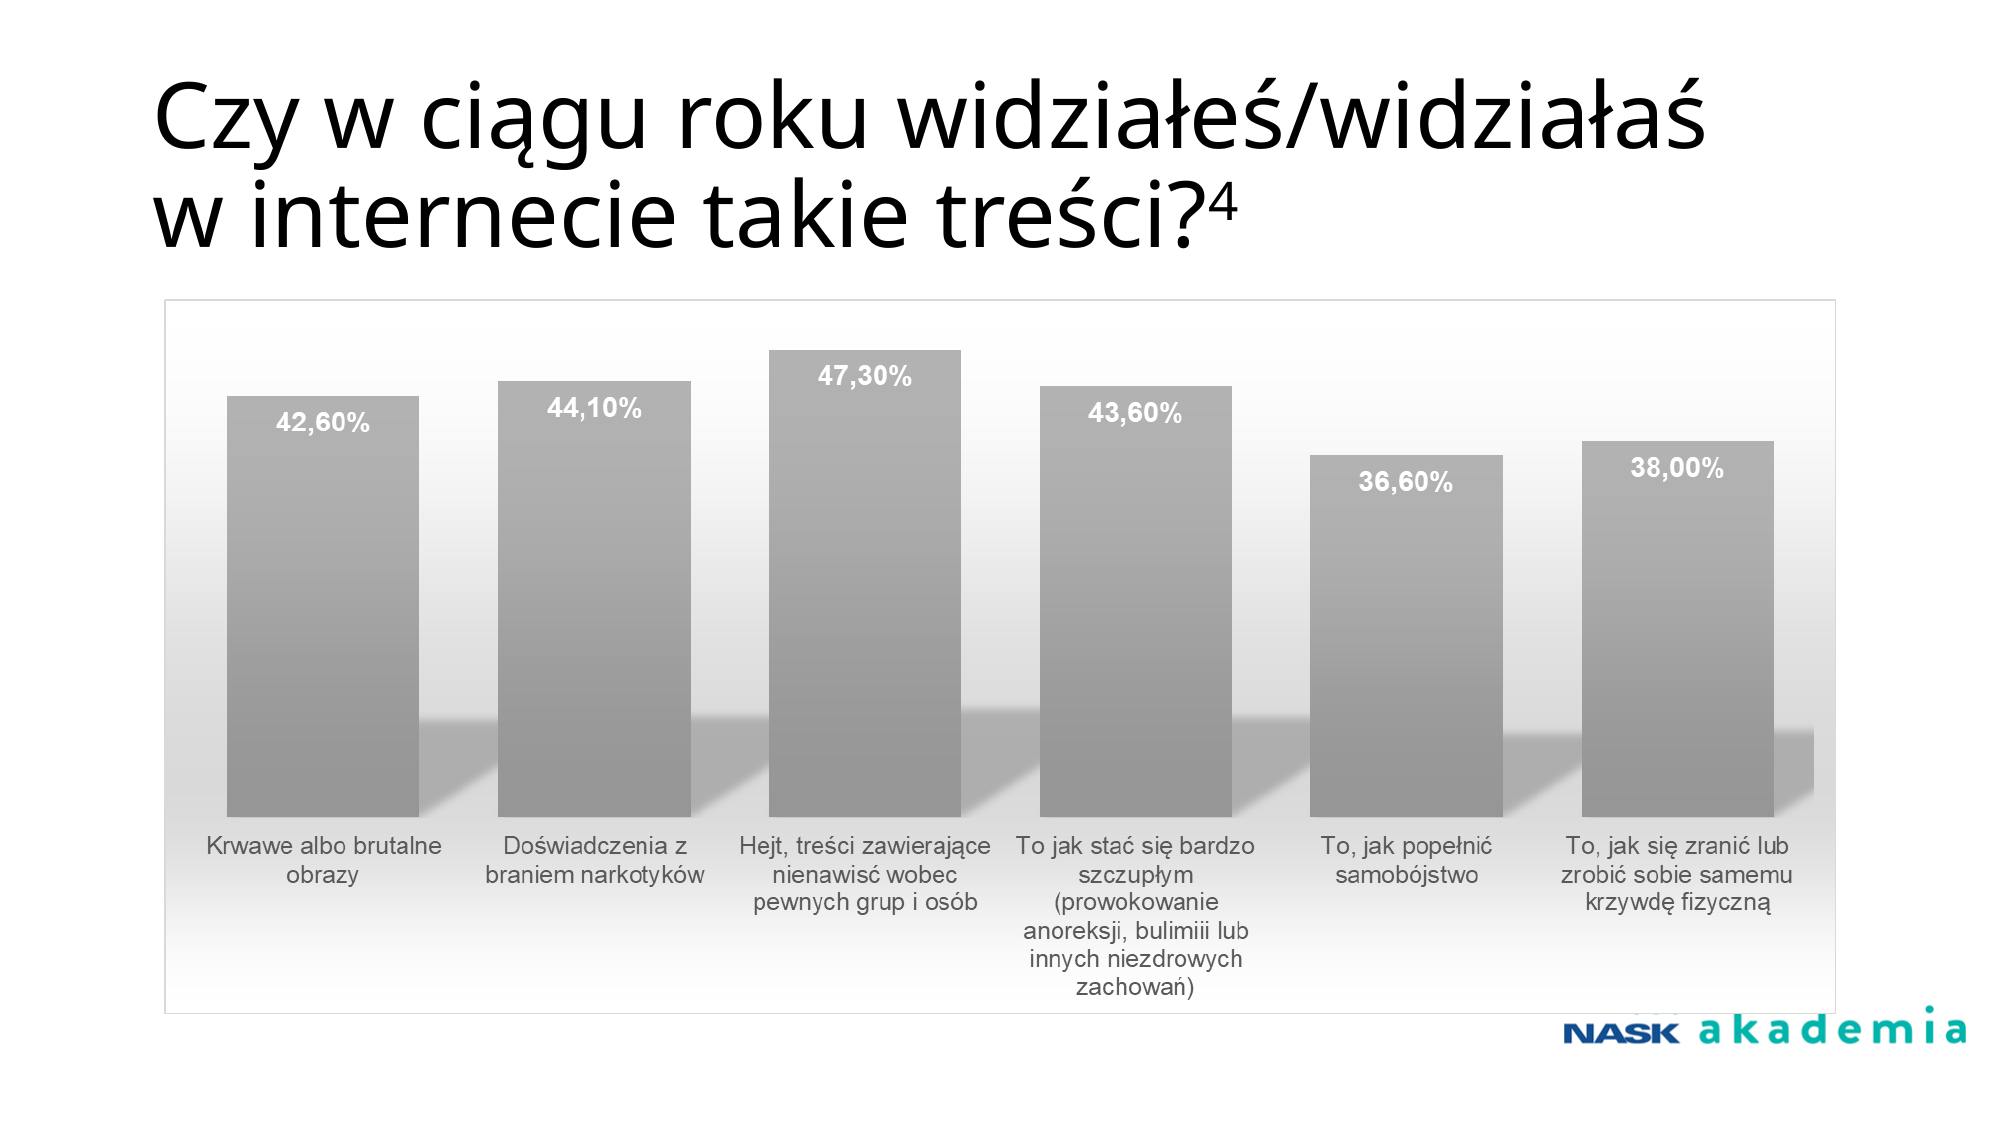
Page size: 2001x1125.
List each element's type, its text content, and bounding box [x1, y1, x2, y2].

picture [1530, 923, 2000, 1125]
title Czy w ciągu roku widziałeś/widziałaś w internecie takie treści?4 [137, 59, 1863, 278]
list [164, 299, 1836, 1014]
